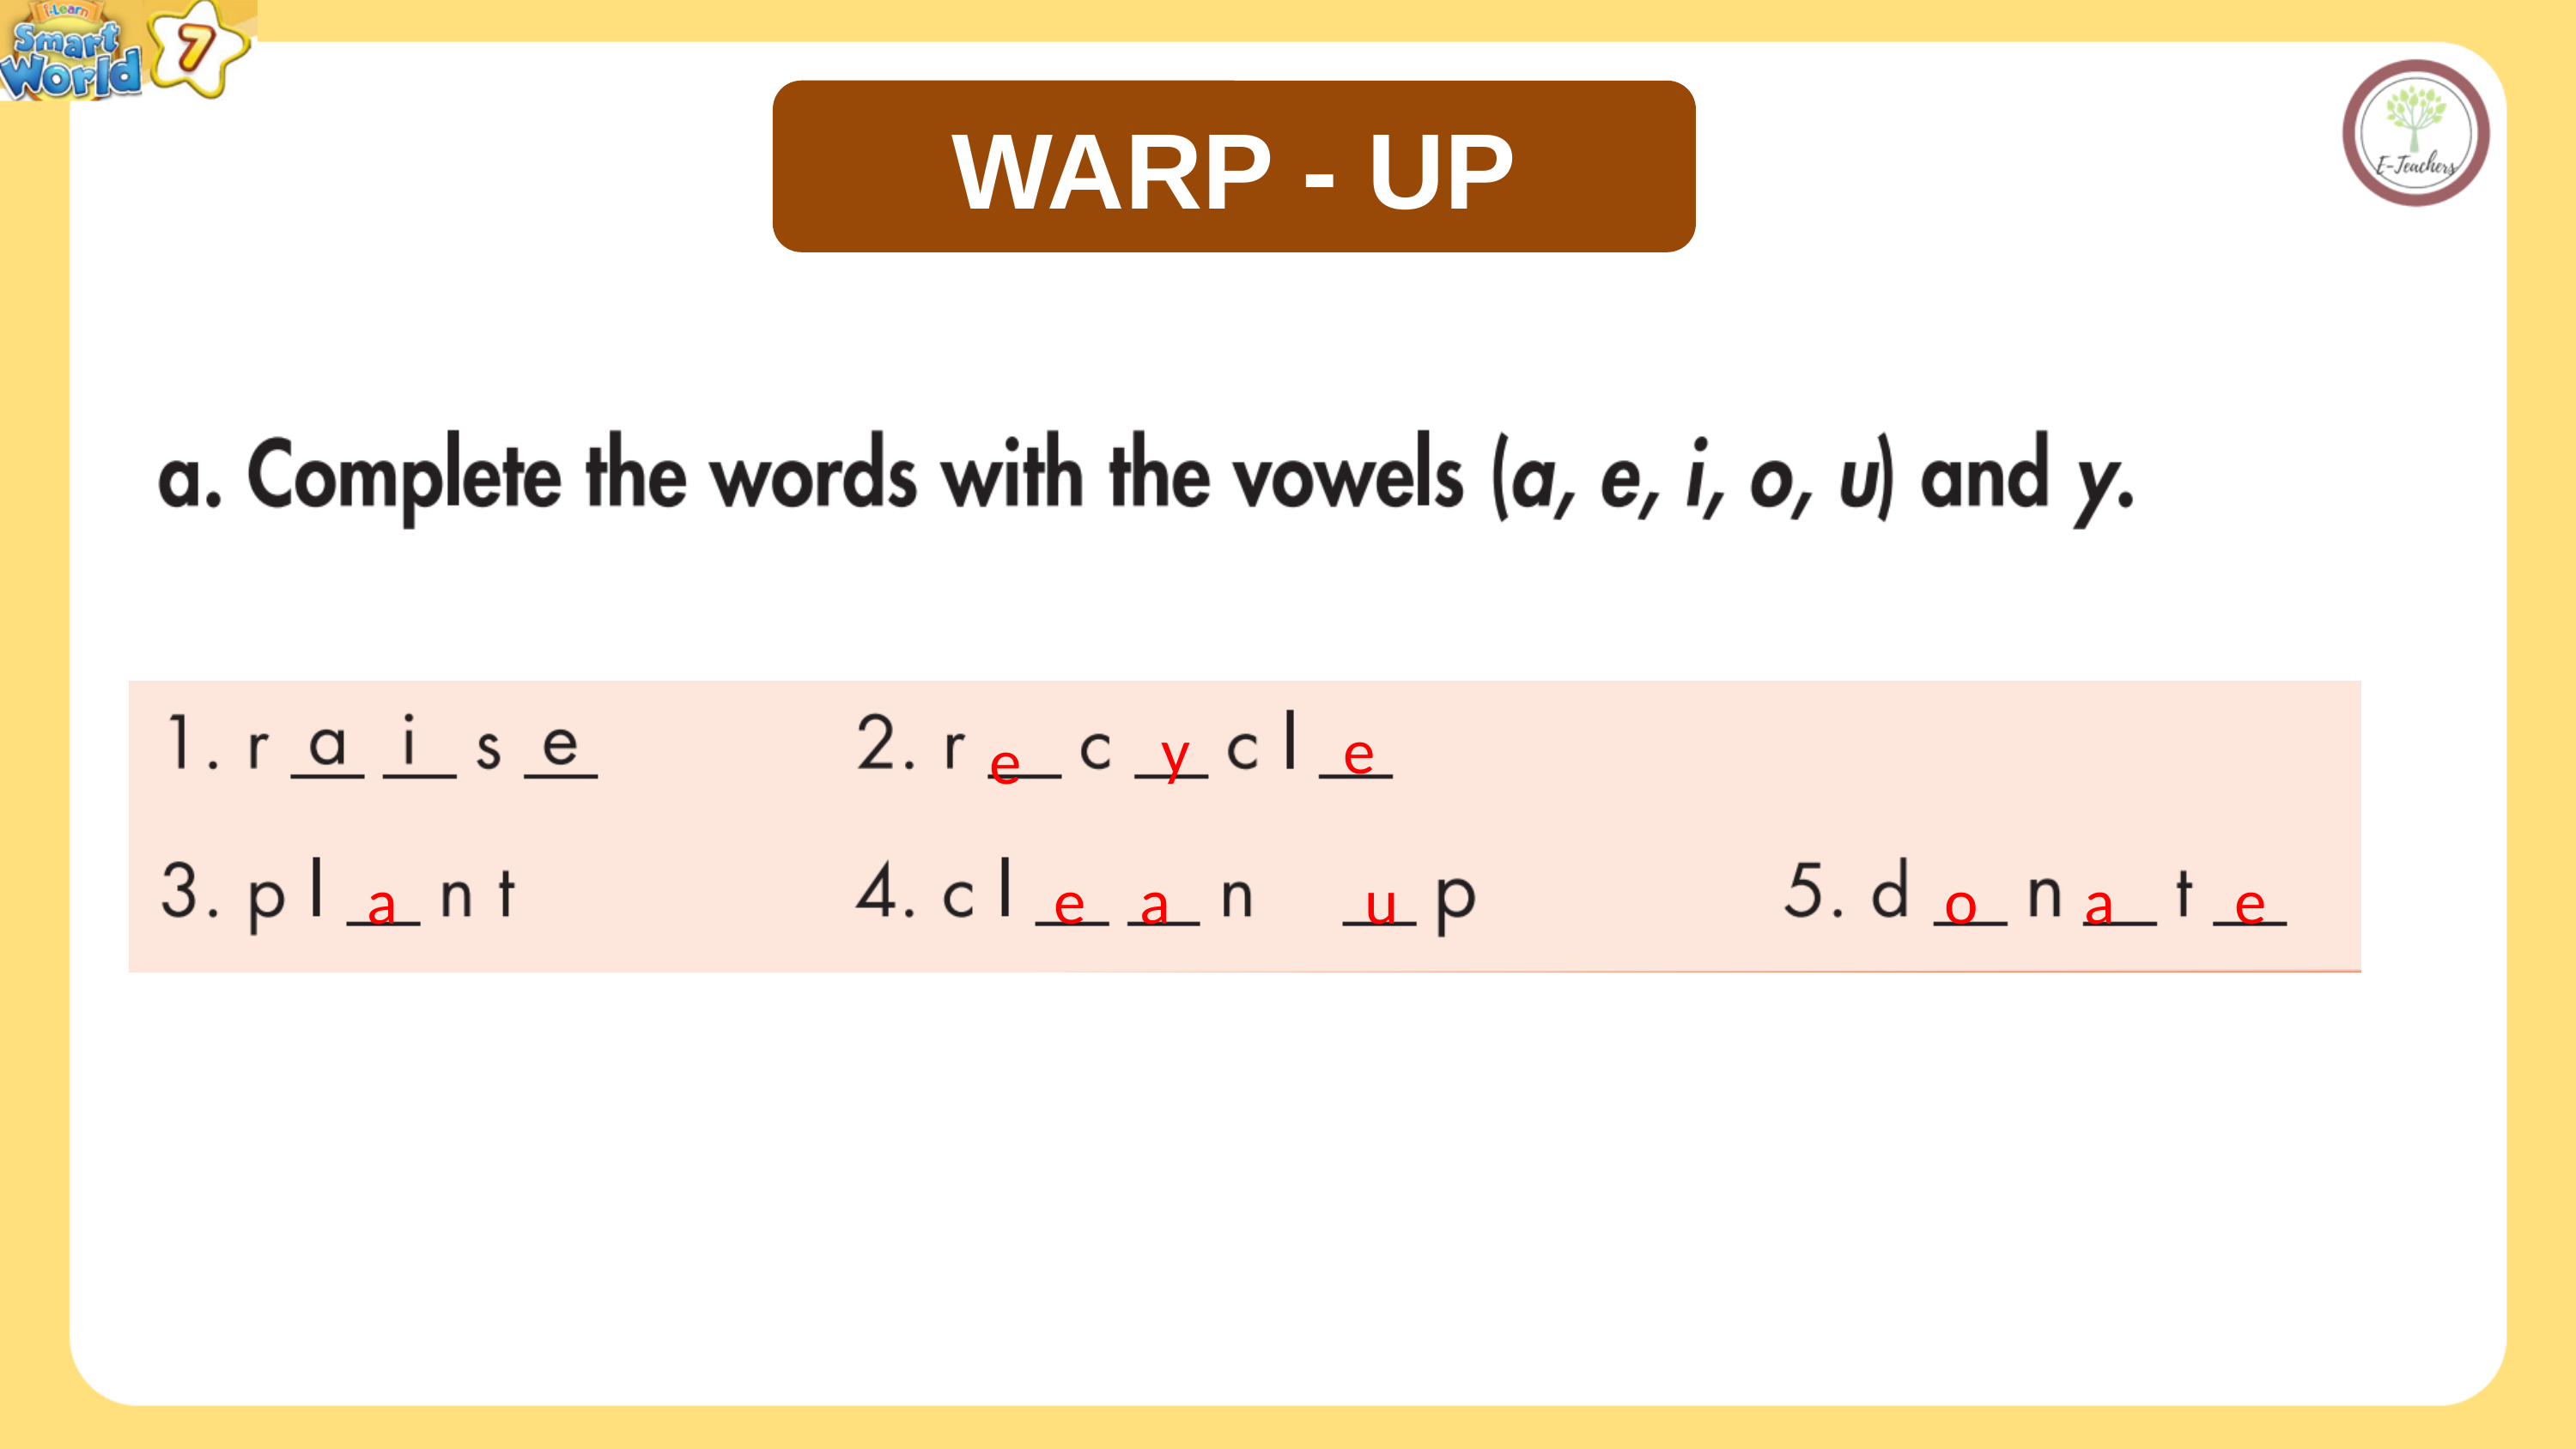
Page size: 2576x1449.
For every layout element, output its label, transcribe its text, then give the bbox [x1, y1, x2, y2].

picture [0, 0, 2576, 1449]
text_box WARP - UP [770, 78, 1698, 254]
